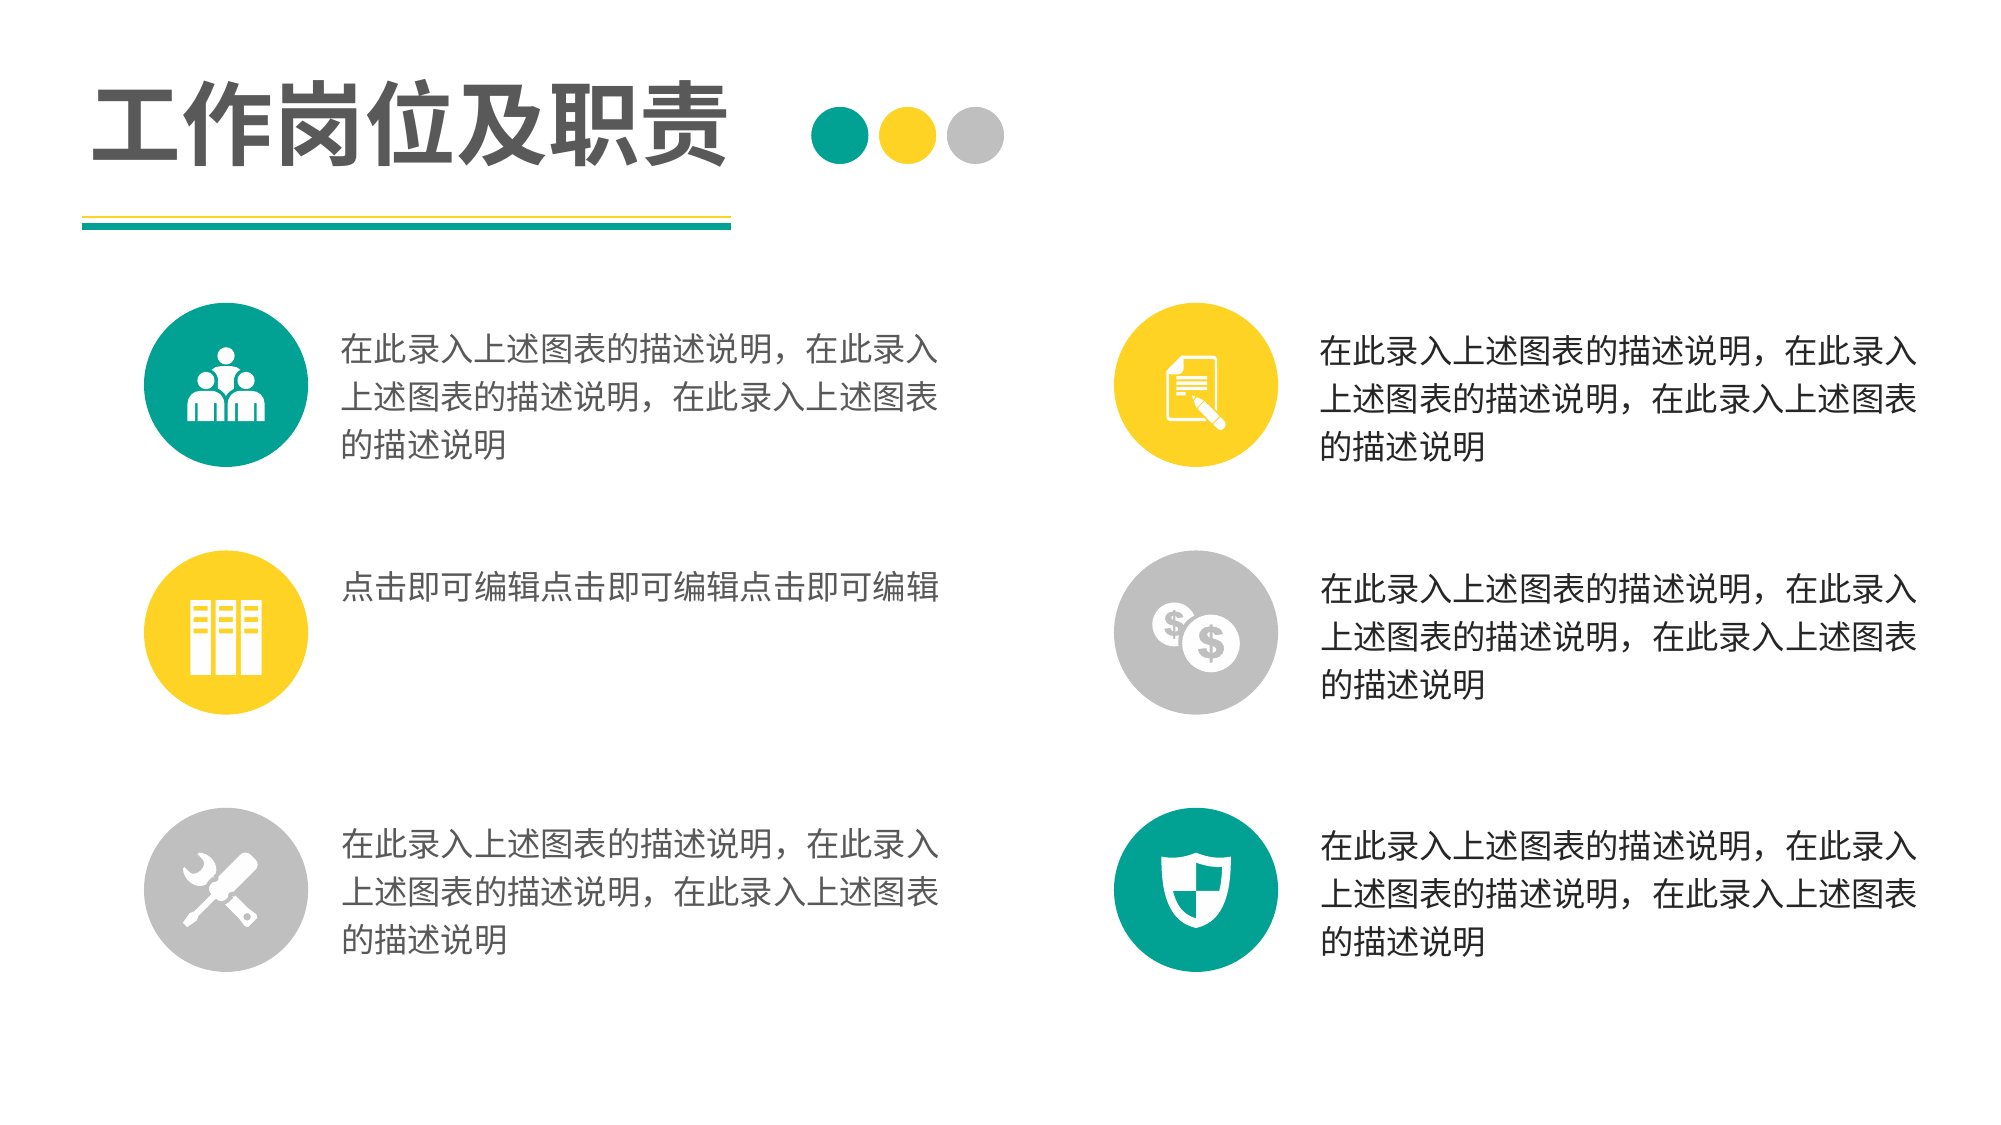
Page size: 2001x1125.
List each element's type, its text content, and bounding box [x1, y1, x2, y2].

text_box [1113, 302, 1279, 467]
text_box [81, 216, 732, 227]
text_box 在此录入上述图表的描述说明，在此录入上述图表的描述说明，在此录入上述图表的描述说明 [1304, 315, 1961, 474]
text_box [143, 807, 309, 972]
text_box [143, 550, 309, 715]
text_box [1113, 550, 1279, 715]
text_box 在此录入上述图表的描述说明，在此录入上述图表的描述说明，在此录入上述图表的描述说明 [1305, 810, 1962, 969]
text_box 在此录入上述图表的描述说明，在此录入上述图表的描述说明，在此录入上述图表的描述说明 [325, 312, 982, 472]
text_box 在此录入上述图表的描述说明，在此录入上述图表的描述说明，在此录入上述图表的描述说明 [1305, 552, 1962, 712]
text_box 在此录入上述图表的描述说明，在此录入上述图表的描述说明，在此录入上述图表的描述说明 [326, 807, 983, 967]
text_box 点击即可编辑点击即可编辑点击即可编辑 [326, 550, 983, 614]
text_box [1113, 807, 1279, 972]
text_box 工作岗位及职责 [75, 60, 747, 185]
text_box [143, 302, 309, 467]
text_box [806, 101, 1010, 170]
